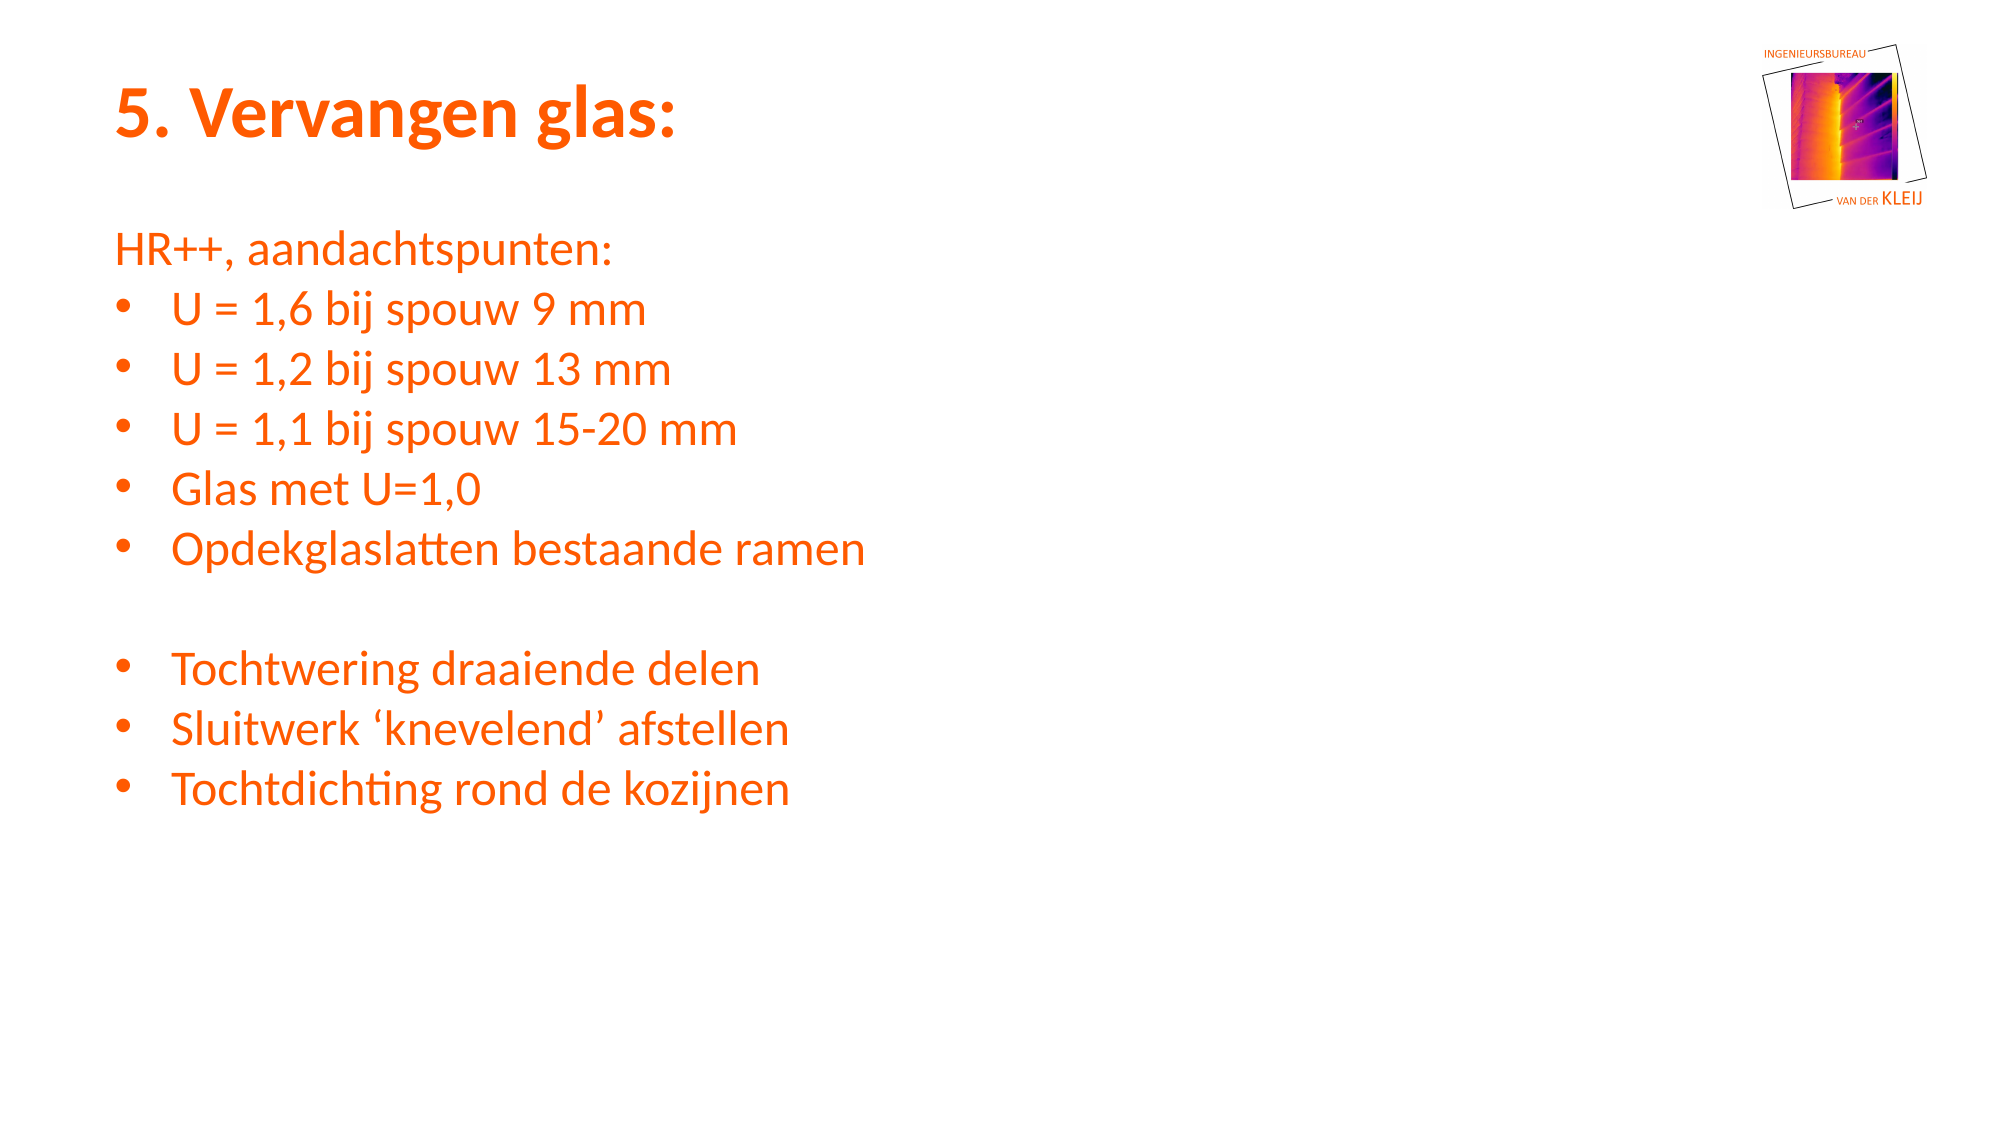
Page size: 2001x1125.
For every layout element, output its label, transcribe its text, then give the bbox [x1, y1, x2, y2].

text_box HR++, aandachtspunten: U = 1,6 bij spouw 9 mm U = 1,2 bij spouw 13 mm U = 1,1 bij spouw 15-20 mm Glas met U=1,0 Opdekglaslatten bestaande ramen Tochtwering draaiende delen Sluitwerk ‘knevelend’ afstellen Tochtdichting rond de kozijnen [99, 208, 1853, 823]
picture [1762, 44, 1927, 209]
title 5. Vervangen glas: [99, 45, 1715, 170]
